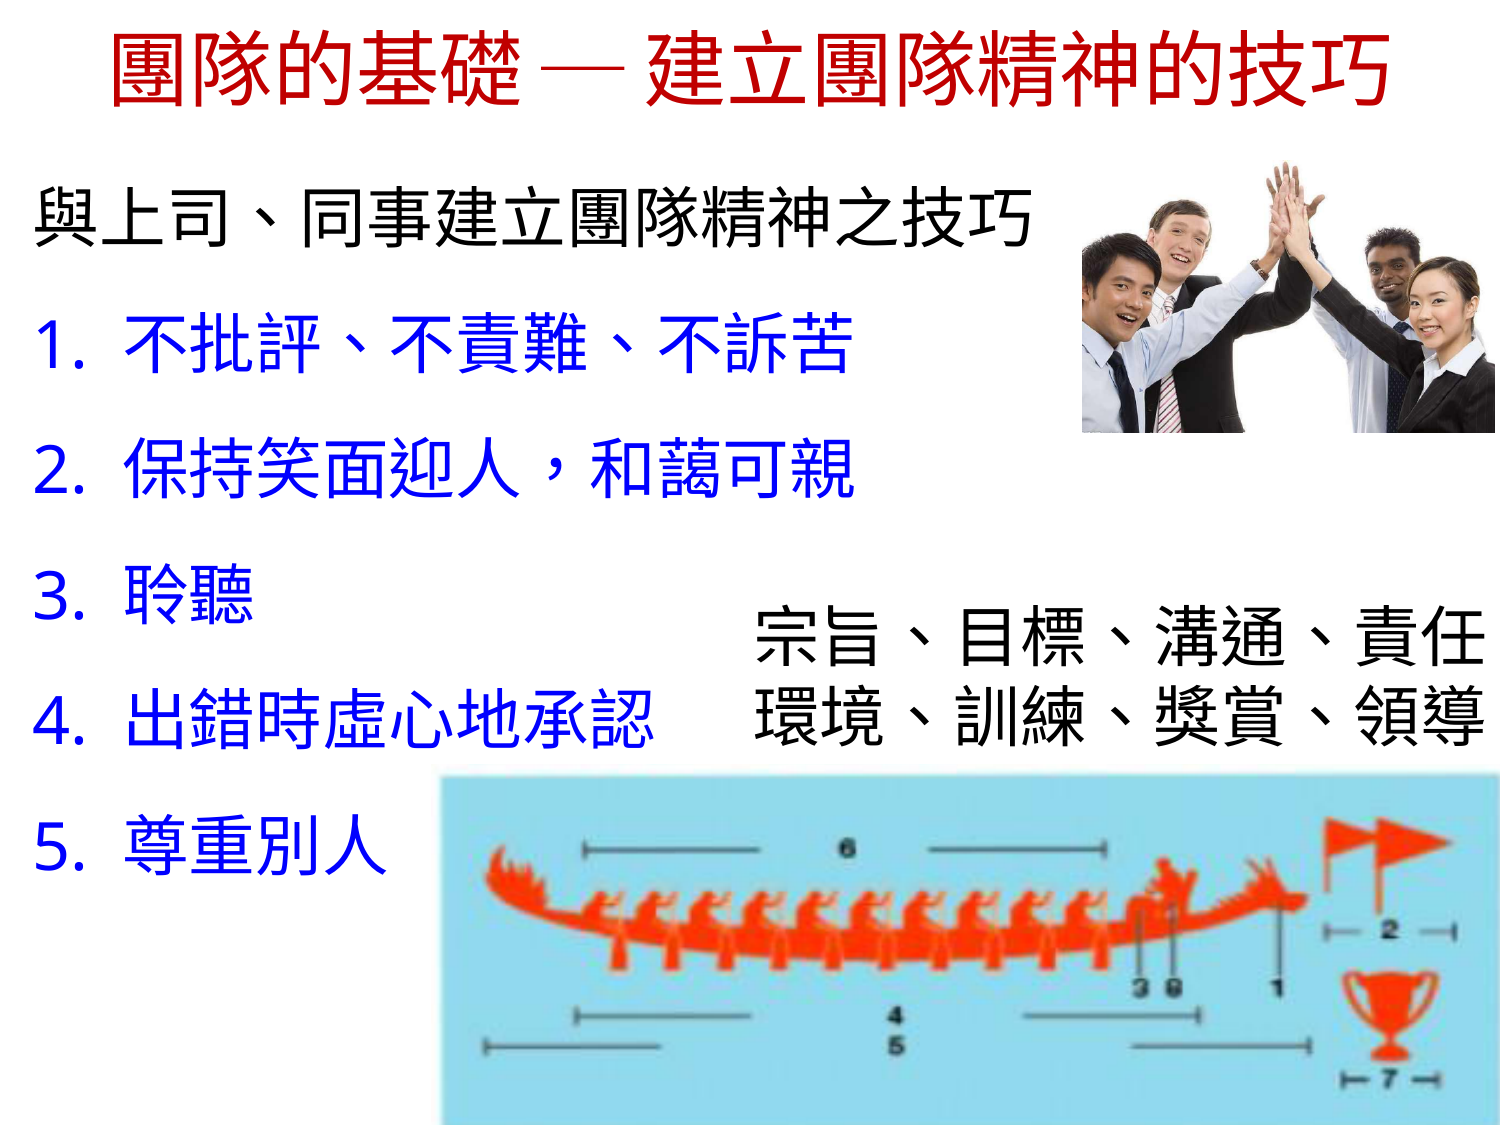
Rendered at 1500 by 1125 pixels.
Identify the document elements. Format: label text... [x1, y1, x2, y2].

picture [1082, 160, 1495, 433]
text_box 宗旨、目標、溝通、責任 環境、訓練、獎賞、領導 [738, 587, 1500, 763]
list 與上司、同事建立團隊精神之技巧 1. 不批評、不責難、不訴苦 2. 保持笑面迎人，和藹可親 3. 聆聽 4. 出錯時虛心地承認 5. 尊重別人 [17, 160, 1484, 1106]
title 團隊的基礎 ─ 建立團隊精神的技巧 [0, 12, 1500, 125]
picture [430, 763, 1500, 1125]
